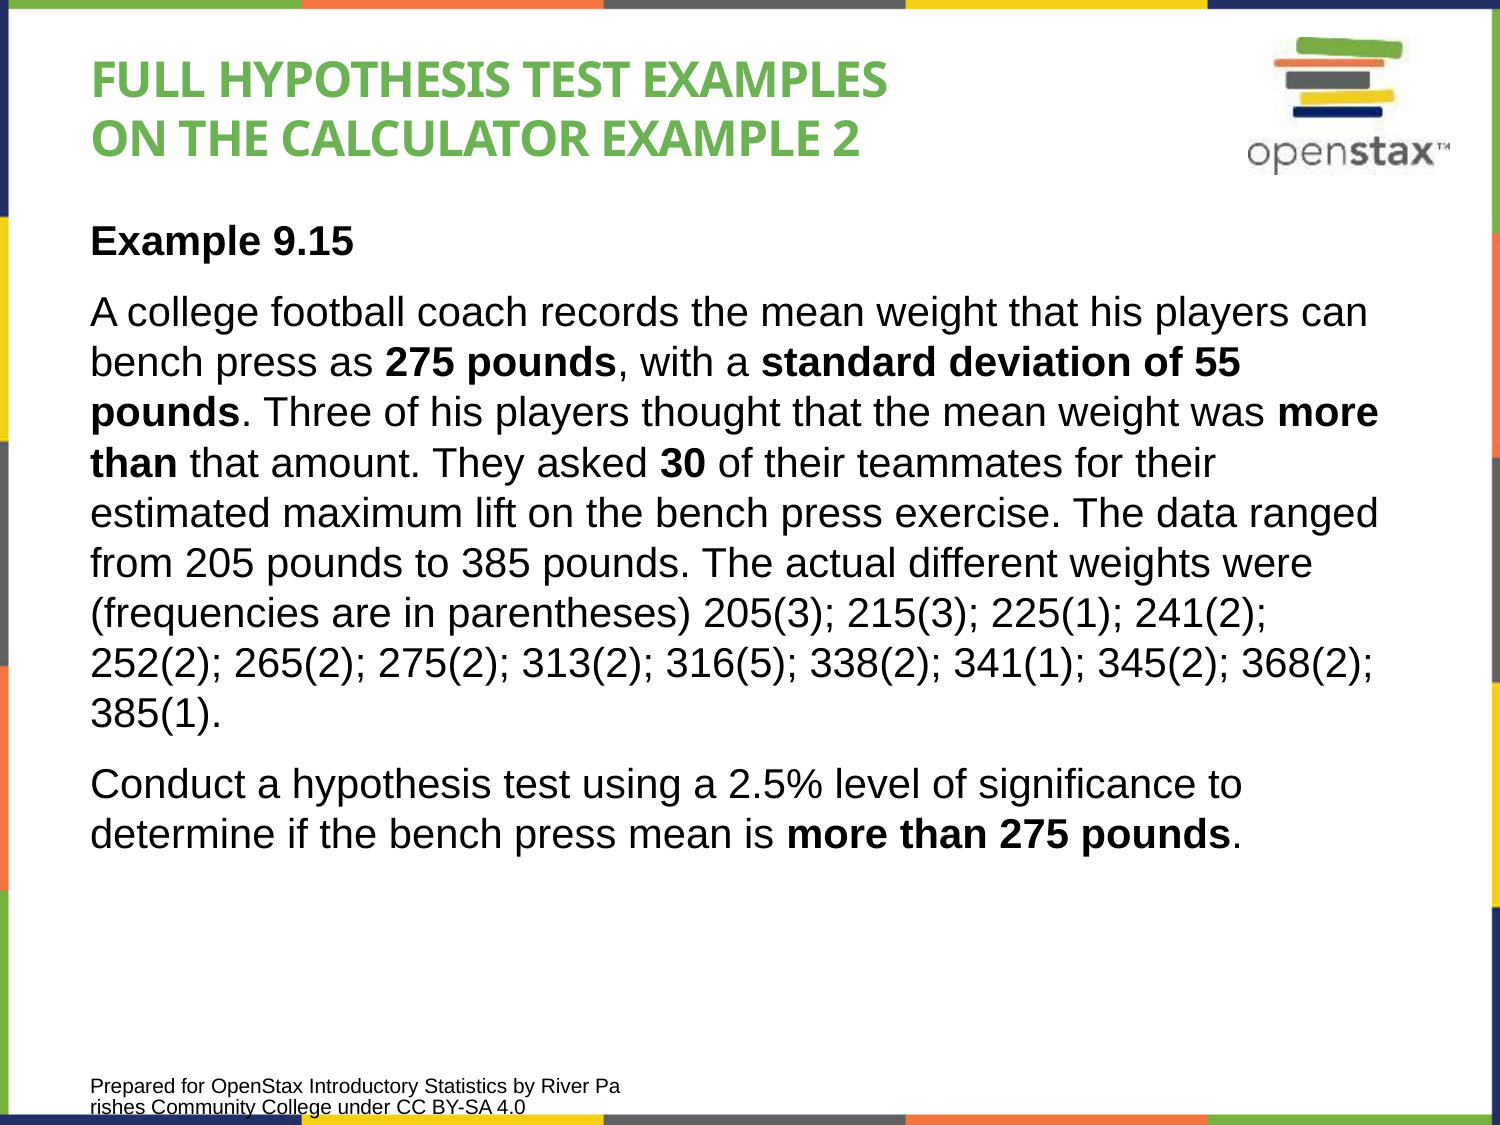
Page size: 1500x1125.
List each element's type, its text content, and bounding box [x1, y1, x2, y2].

footer Prepared for OpenStax Introductory Statistics by River Parishes Community College under CC BY-SA 4.0 [75, 1065, 638, 1112]
picture [0, 0, 1500, 1125]
list Example 9.15 A college football coach records the mean weight that his players can bench press as 275 pounds, with a standard deviation of 55 pounds. Three of his players thought that the mean weight was more than that amount. They asked 30 of their teammates for their estimated maximum lift on the bench press exercise. The data ranged from 205 pounds to 385 pounds. The actual different weights were (frequencies are in parentheses) 205(3); 215(3); 225(1); 241(2); 252(2); 265(2); 275(2); 313(2); 316(5); 338(2); 341(1); 345(2); 368(2); 385(1). Conduct a hypothesis test using a 2.5% level of significance to determine if the bench press mean is more than 275 pounds. [75, 206, 1398, 986]
title Full Hypothesis Test Examples on the calculator example 2 [75, 39, 1247, 175]
